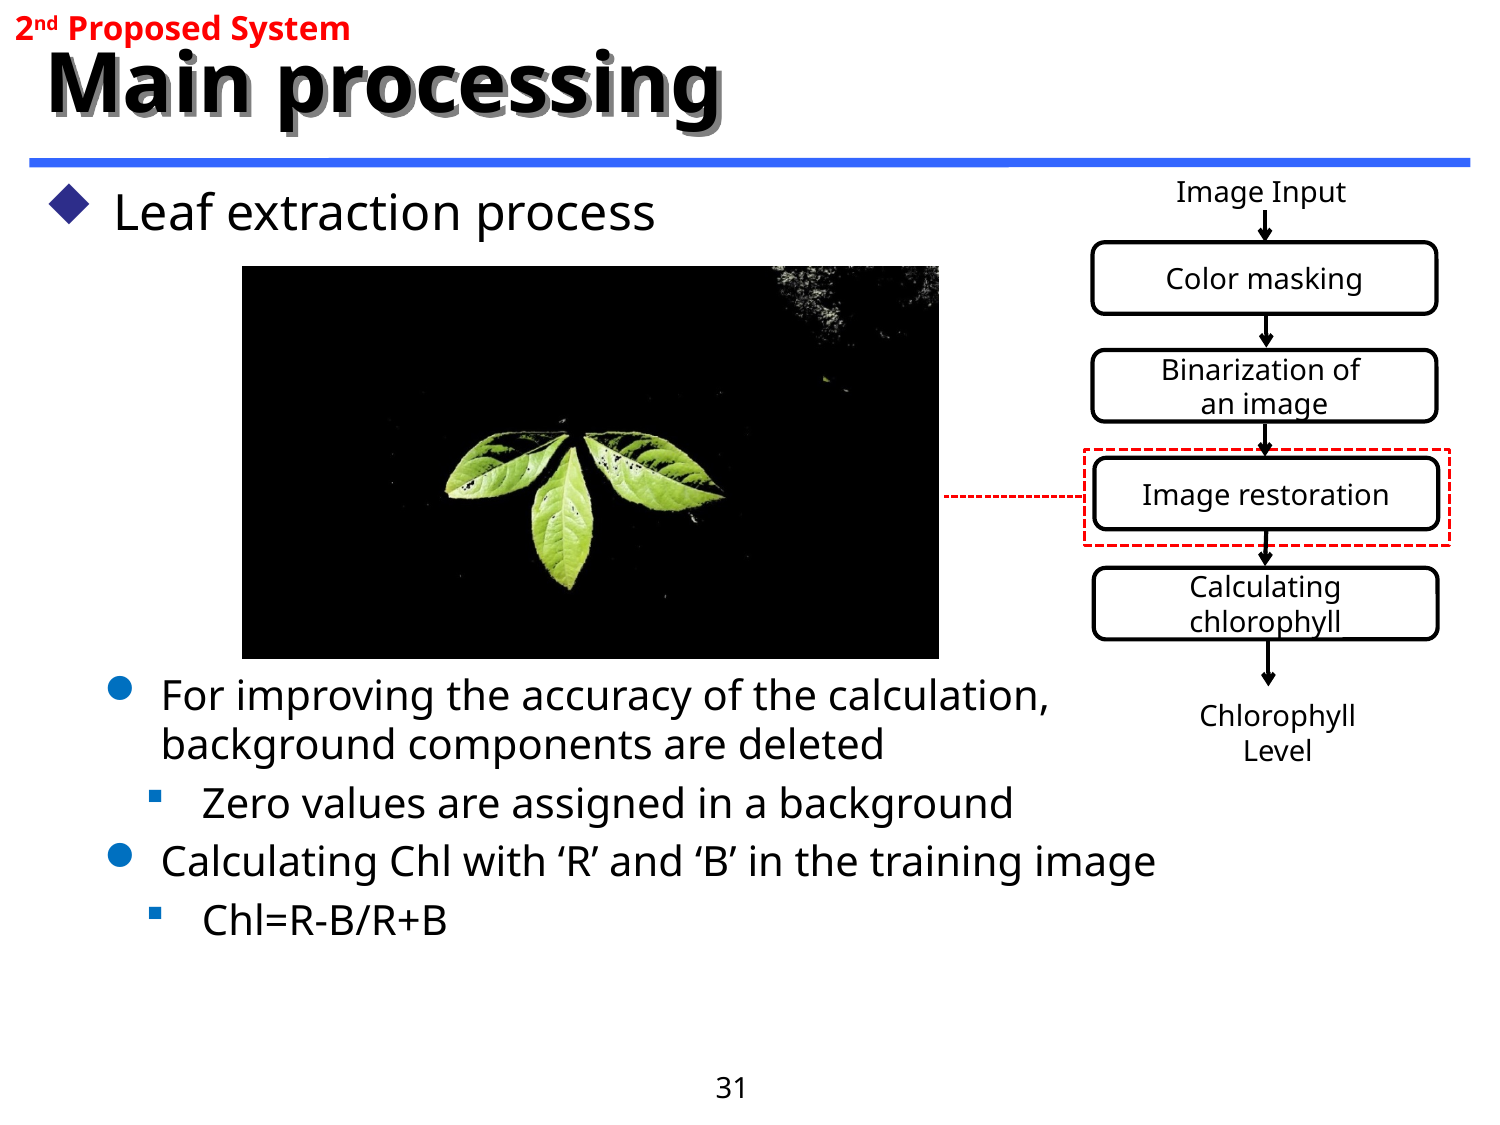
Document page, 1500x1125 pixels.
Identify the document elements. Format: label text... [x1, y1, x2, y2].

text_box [1092, 166, 1439, 776]
title Main processing [29, 8, 1471, 150]
picture [241, 266, 940, 659]
slide_number 31 [643, 1061, 822, 1118]
list Leaf extraction process For improving the accuracy of the calculation, background components are deleted Zero values are assigned in a background Calculating Chl with ‘R’ and ‘B’ in the training image Chl=R-B/R+B [29, 172, 1471, 1071]
text_box [1444, 449, 1450, 546]
text_box 2nd Proposed System [0, 0, 550, 55]
